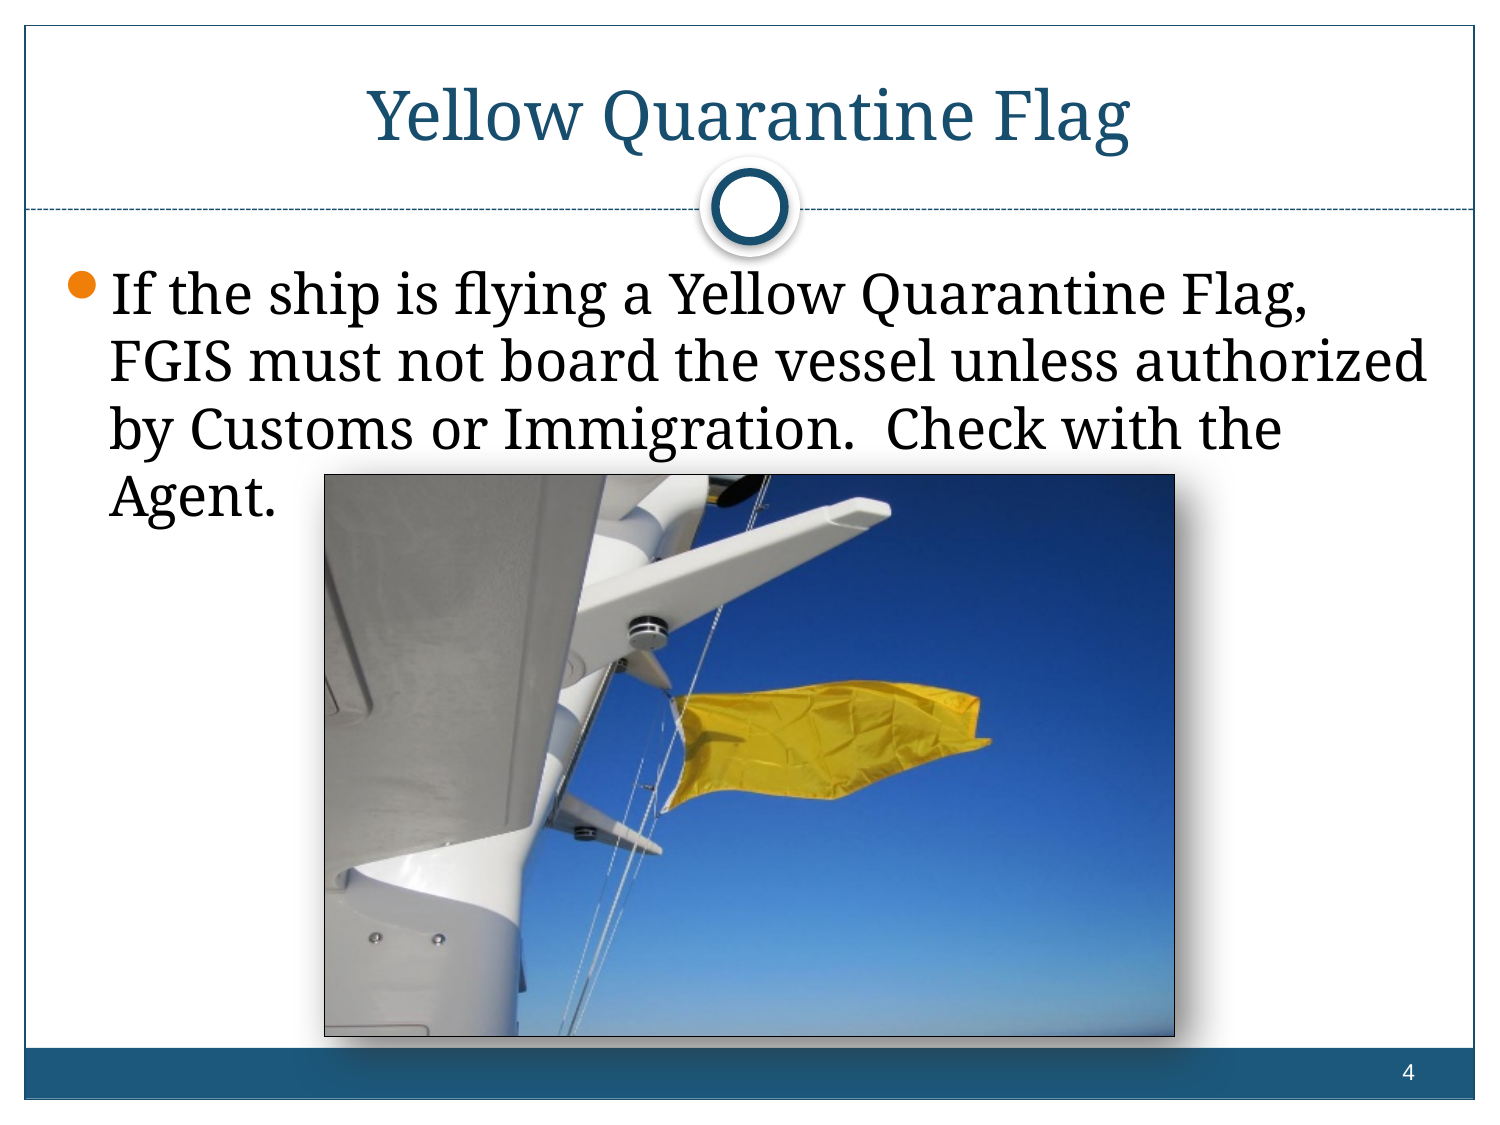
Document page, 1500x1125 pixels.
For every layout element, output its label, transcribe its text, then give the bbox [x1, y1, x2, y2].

slide_number 3 [1387, 1050, 1475, 1098]
list If the ship is flying a Yellow Quarantine Flag, FGIS must not board the vessel unless authorized by Customs or Immigration. Check with the Agent. [49, 250, 1445, 1001]
title Yellow Quarantine Flag [49, 37, 1450, 162]
footer [37, 1050, 1363, 1100]
picture [324, 474, 1175, 1037]
